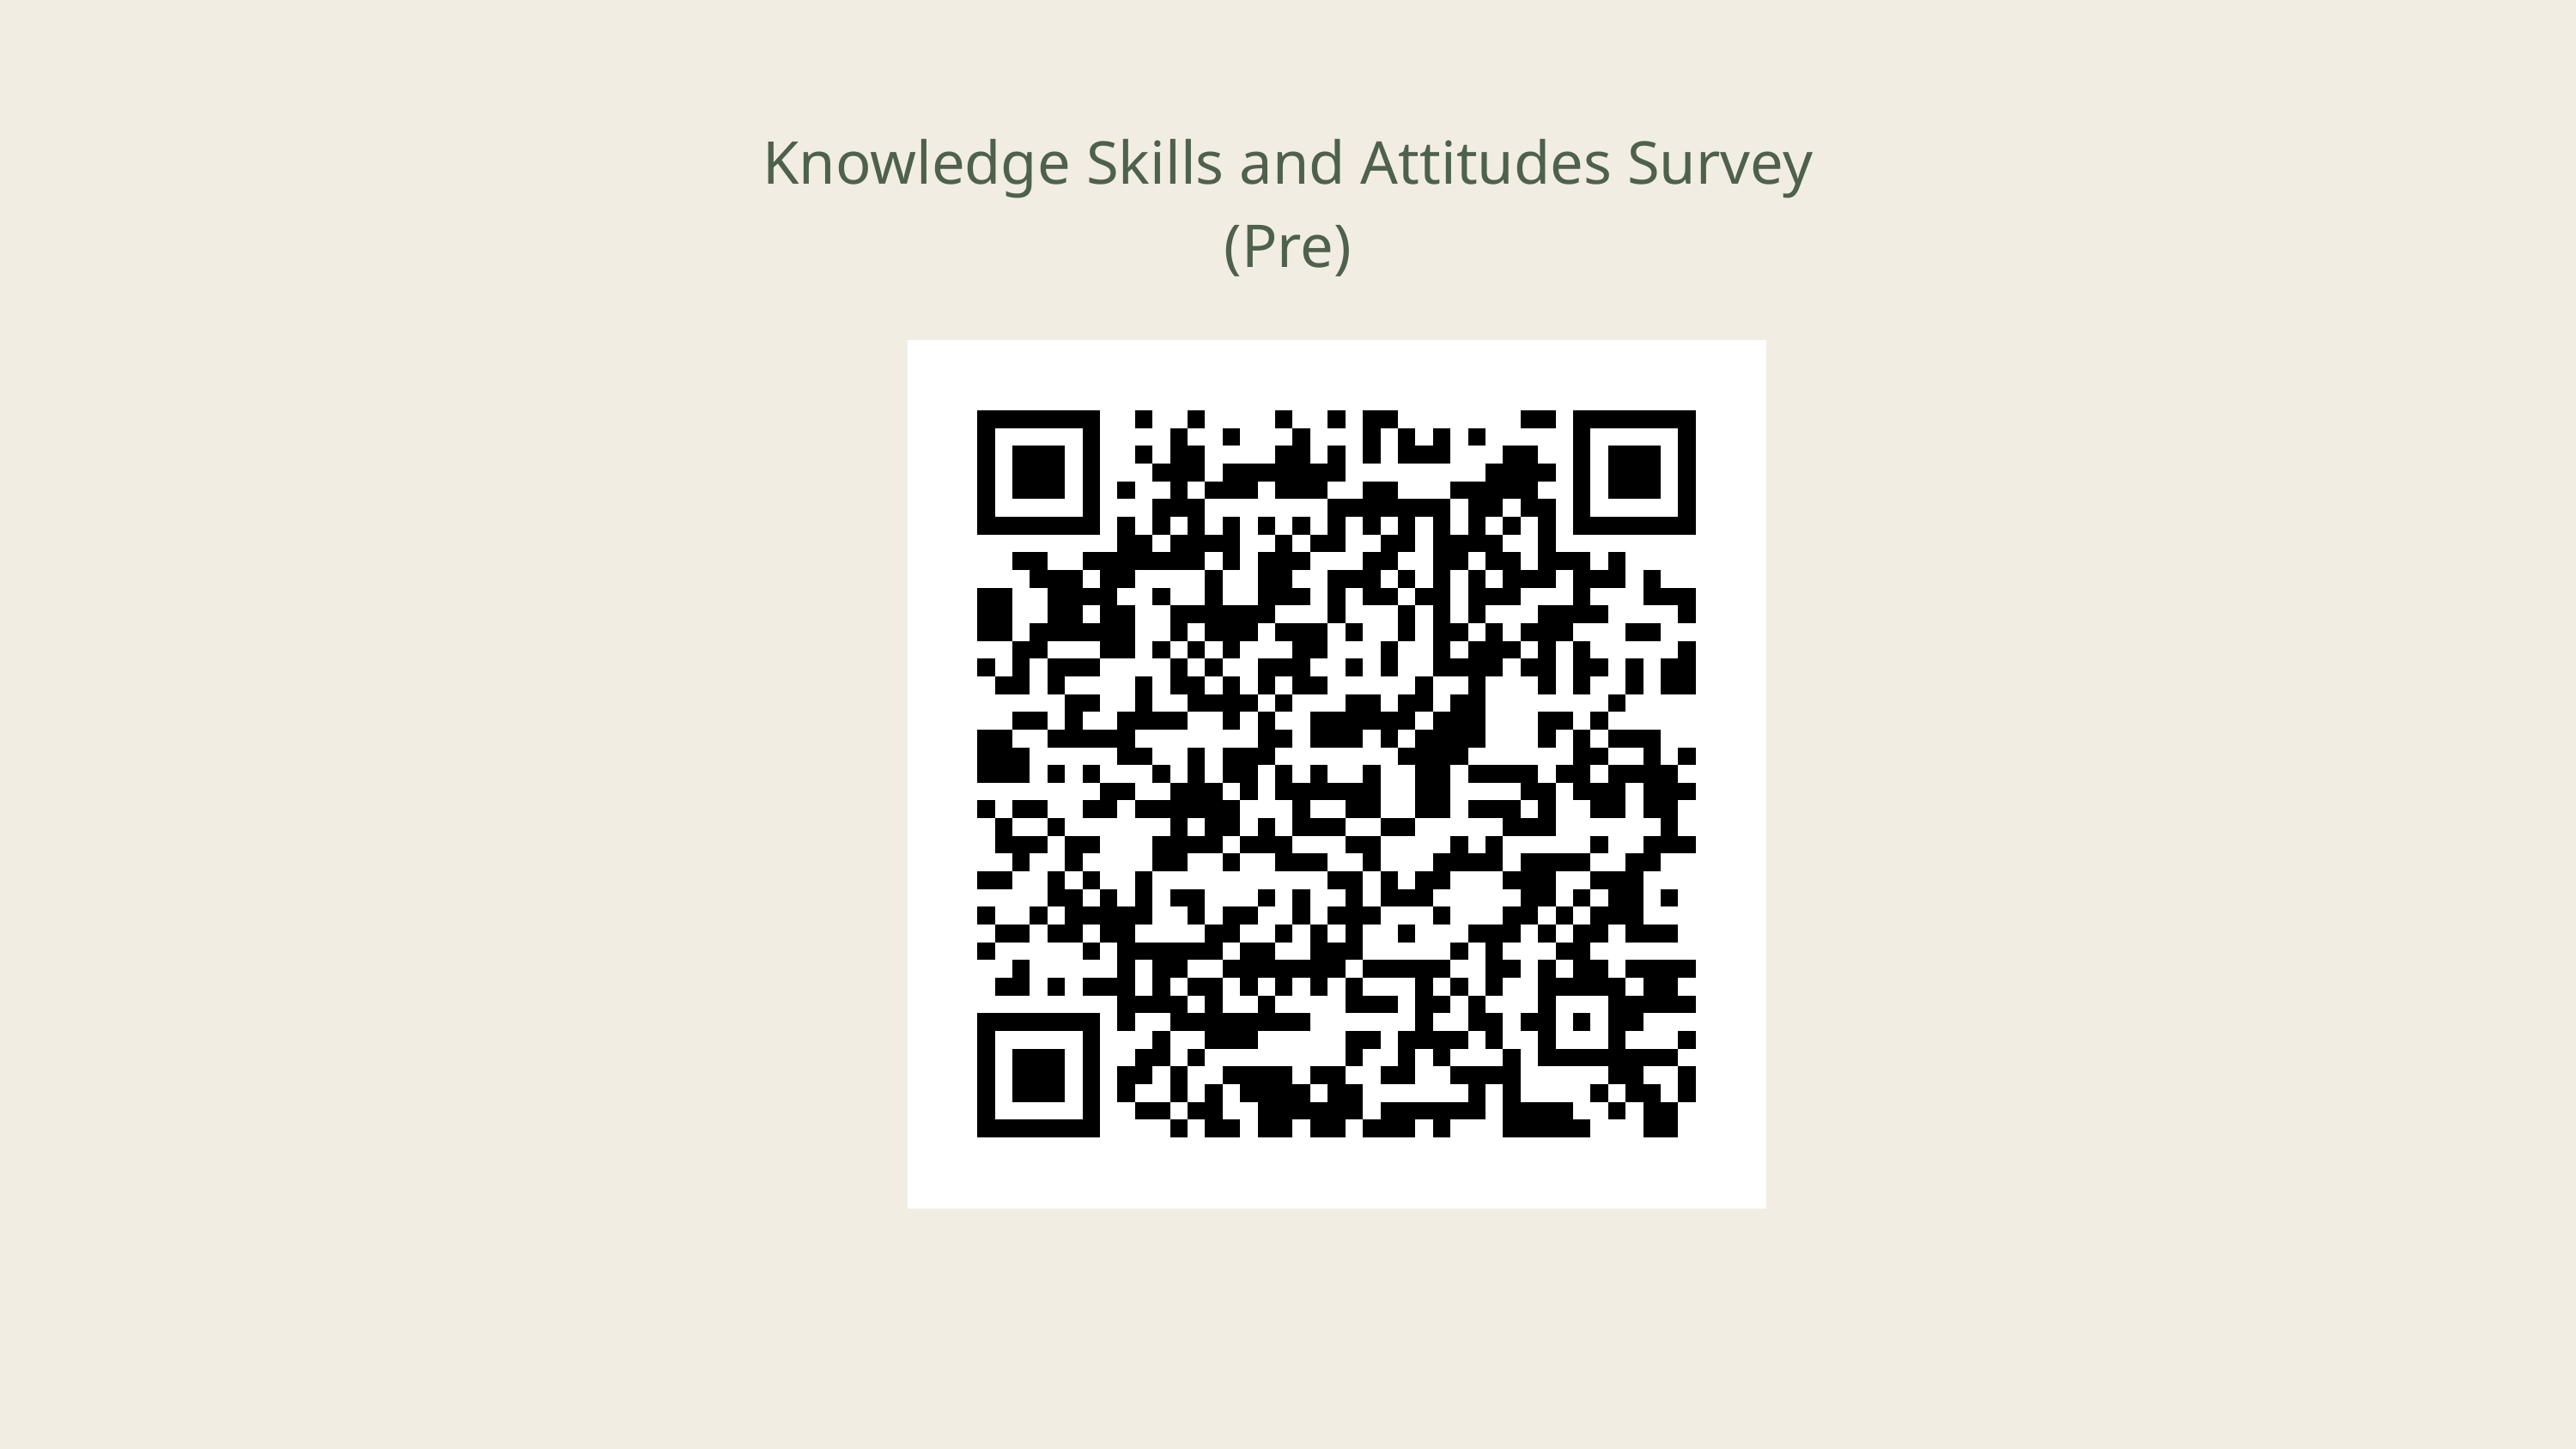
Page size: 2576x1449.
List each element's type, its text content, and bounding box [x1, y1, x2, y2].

picture [908, 340, 1766, 1209]
text_box Knowledge Skills and Attitudes Survey (Pre) [713, 113, 1863, 279]
